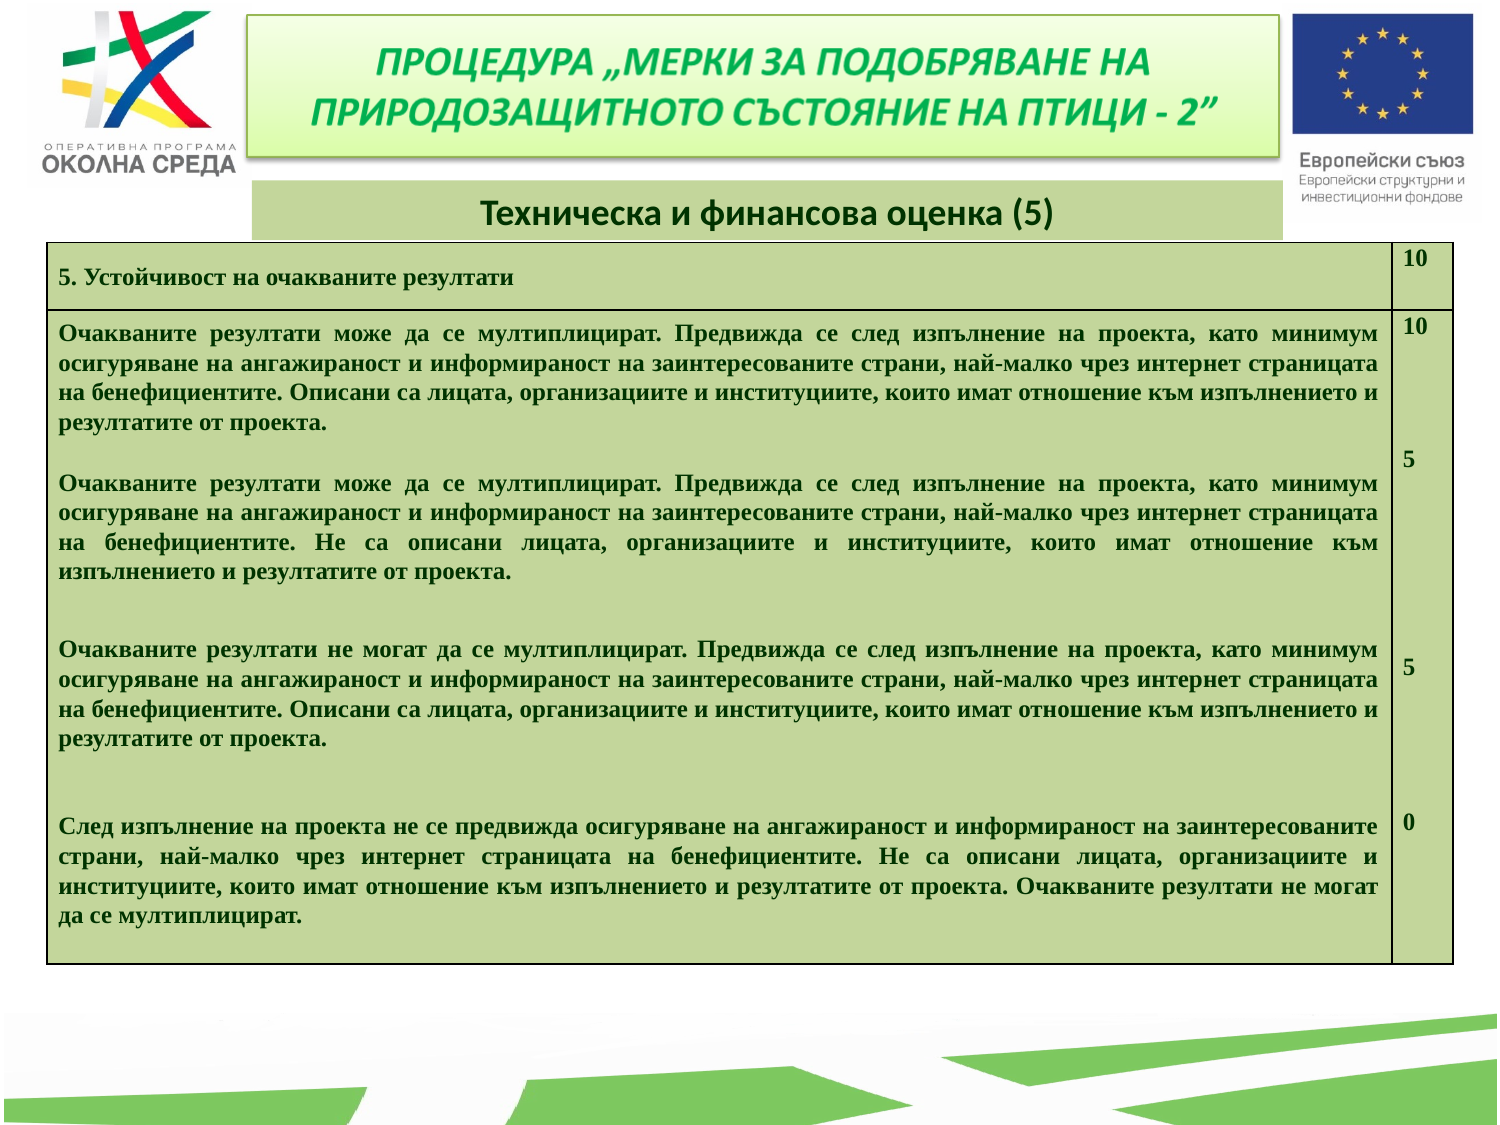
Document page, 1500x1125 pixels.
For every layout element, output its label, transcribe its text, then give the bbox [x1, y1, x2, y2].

table_cell 5 [1393, 610, 1452, 776]
picture [27, 3, 1483, 223]
text_box Техническа и финансова оценка (5) [251, 180, 1283, 241]
picture [3, 1013, 1497, 1125]
table_cell 5 [1393, 443, 1452, 610]
table_cell 0 [1393, 776, 1452, 963]
table_header 5. Устойчивост на очакваните резултати [48, 243, 1391, 309]
table_cell Очакваните резултати може да се мултиплицират. Предвижда се след изпълнение на проекта, като минимум осигуряване на ангажираност и информираност на заинтересованите страни, най-малко чрез интернет страницата на бенефициентите. Не са описани лицата, организациите и институциите, които имат отношение към изпълнението и резултатите от проекта. [48, 443, 1391, 610]
table_cell 10 [1393, 311, 1452, 443]
table_cell След изпълнение на проекта не се предвижда осигуряване на ангажираност и информираност на заинтересованите страни, най-малко чрез интернет страницата на бенефициентите. Не са описани лицата, организациите и институциите, които имат отношение към изпълнението и резултатите от проекта. Очакваните резултати не могат да се мултиплицират. [48, 776, 1391, 963]
table_cell Очакваните резултати може да се мултиплицират. Предвижда се след изпълнение на проекта, като минимум осигуряване на ангажираност и информираност на заинтересованите страни, най-малко чрез интернет страницата на бенефициентите. Описани са лицата, организациите и институциите, които имат отношение към изпълнението и резултатите от проекта. [48, 311, 1391, 443]
table_header 10 [1393, 243, 1452, 309]
table_cell Очакваните резултати не могат да се мултиплицират. Предвижда се след изпълнение на проекта, като минимум осигуряване на ангажираност и информираност на заинтересованите страни, най-малко чрез интернет страницата на бенефициентите. Описани са лицата, организациите и институциите, които имат отношение към изпълнението и резултатите от проекта. [48, 610, 1391, 776]
